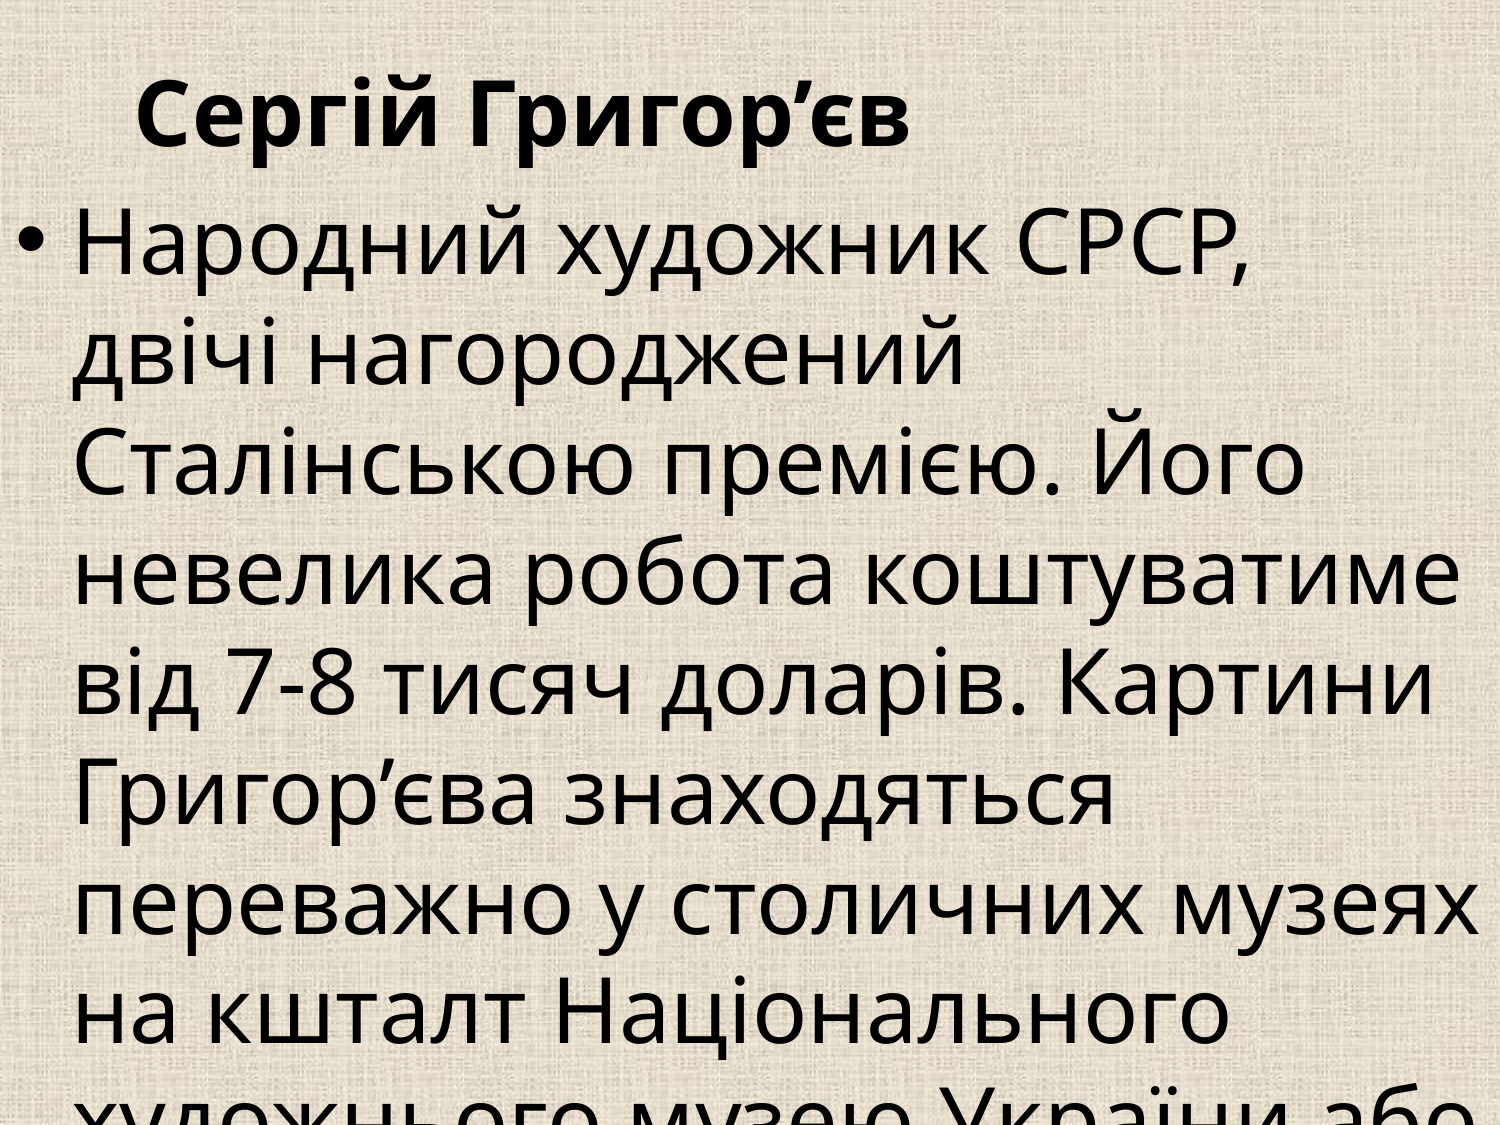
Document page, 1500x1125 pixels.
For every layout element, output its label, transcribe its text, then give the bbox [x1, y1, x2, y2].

list Сергій Григор’єв Народний художник СРСР, двічі нагороджений Сталінською премією. Його невелика робота коштуватиме від 7-8 тисяч доларів. Картини Григор’єва знаходяться переважно у столичних музеях на кшталт Національного художнього музею України або Третьяковської галереї або в приватних колекціях. [0, 46, 1500, 903]
